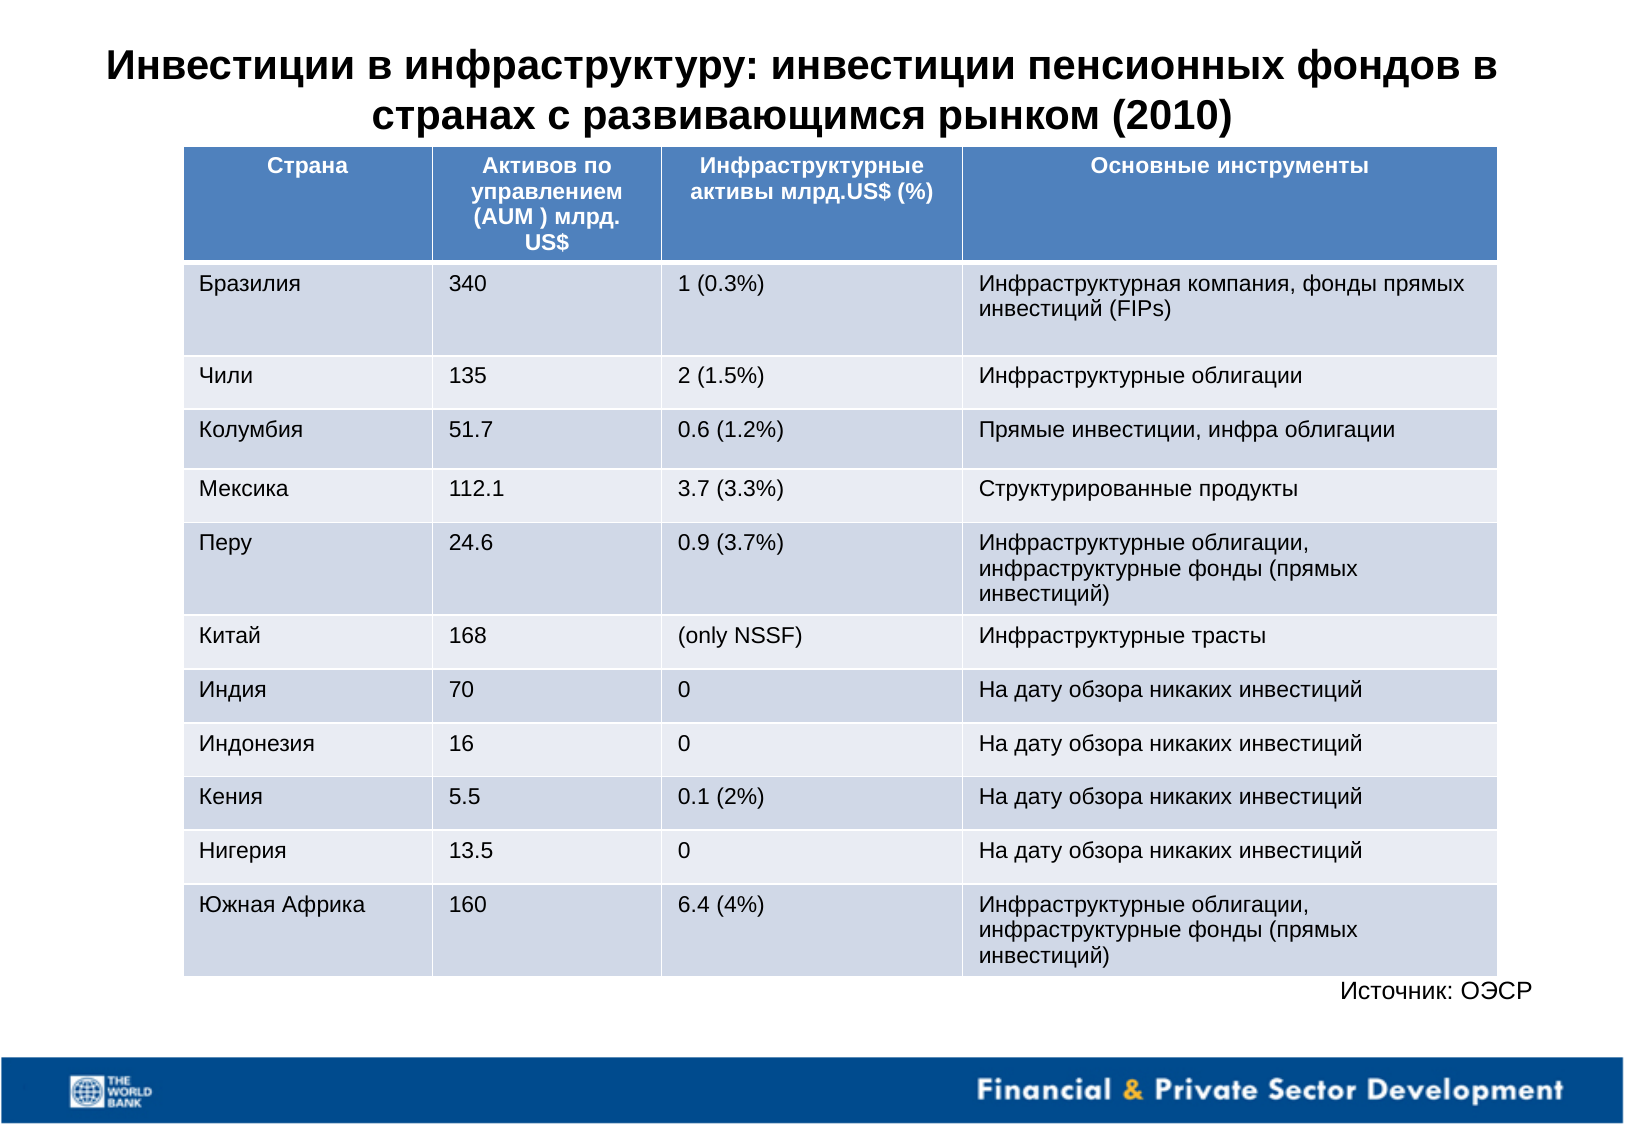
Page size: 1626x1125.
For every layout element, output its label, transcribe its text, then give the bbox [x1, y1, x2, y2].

table_cell Инфраструктурные трасты [963, 616, 1497, 668]
text_box Источник: ОЭСР [1325, 966, 1581, 1012]
table_header Страна [184, 147, 432, 260]
table_cell Мексика [184, 470, 432, 522]
table_cell 1 (0.3%) [662, 265, 962, 355]
table_cell Инфраструктурная компания, фонды прямых инвестиций (FIPs) [963, 265, 1497, 355]
table_cell 135 [433, 357, 661, 408]
table_cell 168 [433, 616, 661, 668]
table_cell 0.9 (3.7%) [662, 523, 962, 614]
table_cell На дату обзора никаких инвестиций [963, 724, 1497, 776]
table_cell Индия [184, 670, 432, 722]
table_cell 6.4 (4%) [662, 885, 962, 976]
table_cell 24.6 [433, 523, 661, 614]
table_cell 0 [662, 831, 962, 883]
table_cell Инфраструктурные облигации, инфраструктурные фонды (прямых инвестиций) [963, 523, 1497, 614]
table_cell 70 [433, 670, 661, 722]
table_cell Перу [184, 523, 432, 614]
title Инвестиции в инфраструктуру: инвестиции пенсионных фондов в странах с развивающимся рынком (2010) [37, 37, 1568, 188]
table_cell На дату обзора никаких инвестиций [963, 670, 1497, 722]
table_cell 0 [662, 724, 962, 776]
table_cell 13.5 [433, 831, 661, 883]
table_header Активов по управлением (AUM ) млрд. US$ [433, 147, 661, 260]
table_cell На дату обзора никаких инвестиций [963, 777, 1497, 829]
table_cell 16 [433, 724, 661, 776]
table_cell Кения [184, 777, 432, 829]
table_cell 2 (1.5%) [662, 357, 962, 408]
table_cell Бразилия [184, 265, 432, 355]
table_cell 340 [433, 265, 661, 355]
table_cell Структурированные продукты [963, 470, 1497, 522]
table_cell Прямые инвестиции, инфра облигации [963, 410, 1497, 468]
picture [0, 1056, 1625, 1125]
table_cell 0 [662, 670, 962, 722]
table_cell Нигерия [184, 831, 432, 883]
table_cell Инфраструктурные облигации [963, 357, 1497, 408]
table_cell На дату обзора никаких инвестиций [963, 831, 1497, 883]
table_cell Китай [184, 616, 432, 668]
table_cell 3.7 (3.3%) [662, 470, 962, 522]
table_cell 0.6 (1.2%) [662, 410, 962, 468]
table_cell 51.7 [433, 410, 661, 468]
table_cell 112.1 [433, 470, 661, 522]
table_cell Южная Африка [184, 885, 432, 976]
table_cell Индонезия [184, 724, 432, 776]
table_cell (only NSSF) [662, 616, 962, 668]
table_cell Инфраструктурные облигации, инфраструктурные фонды (прямых инвестиций) [963, 885, 1497, 976]
table_cell Чили [184, 357, 432, 408]
table_cell 5.5 [433, 777, 661, 829]
table_header Инфраструктурные активы млрд.US$ (%) [662, 147, 962, 260]
table_cell 160 [433, 885, 661, 976]
table_cell 0.1 (2%) [662, 777, 962, 829]
table_cell Колумбия [184, 410, 432, 468]
table_header Основные инструменты [963, 147, 1497, 260]
